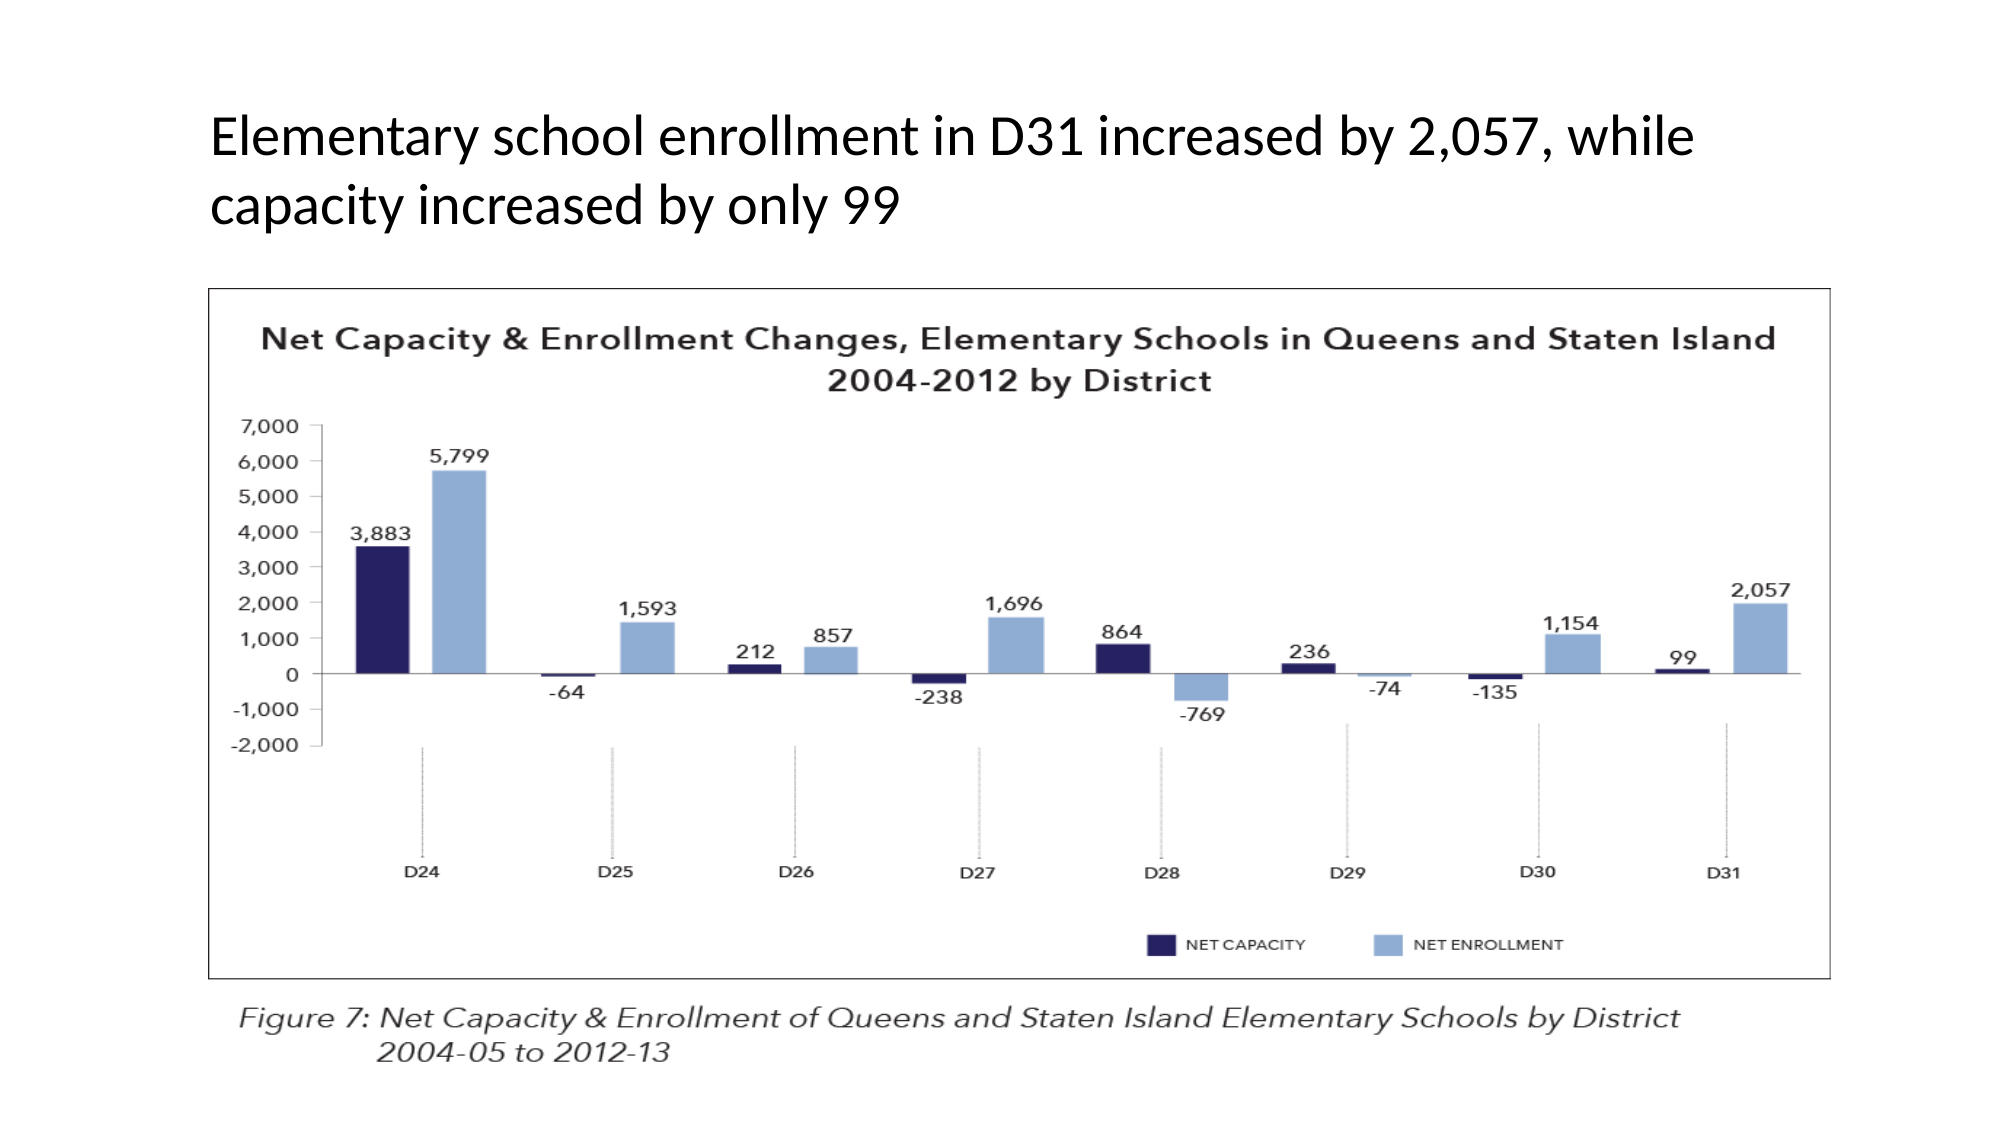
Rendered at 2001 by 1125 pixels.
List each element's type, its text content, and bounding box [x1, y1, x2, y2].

picture [208, 288, 1831, 1073]
text_box Elementary school enrollment in D31 increased by 2,057, while capacity increased by only 99 [195, 89, 1902, 244]
